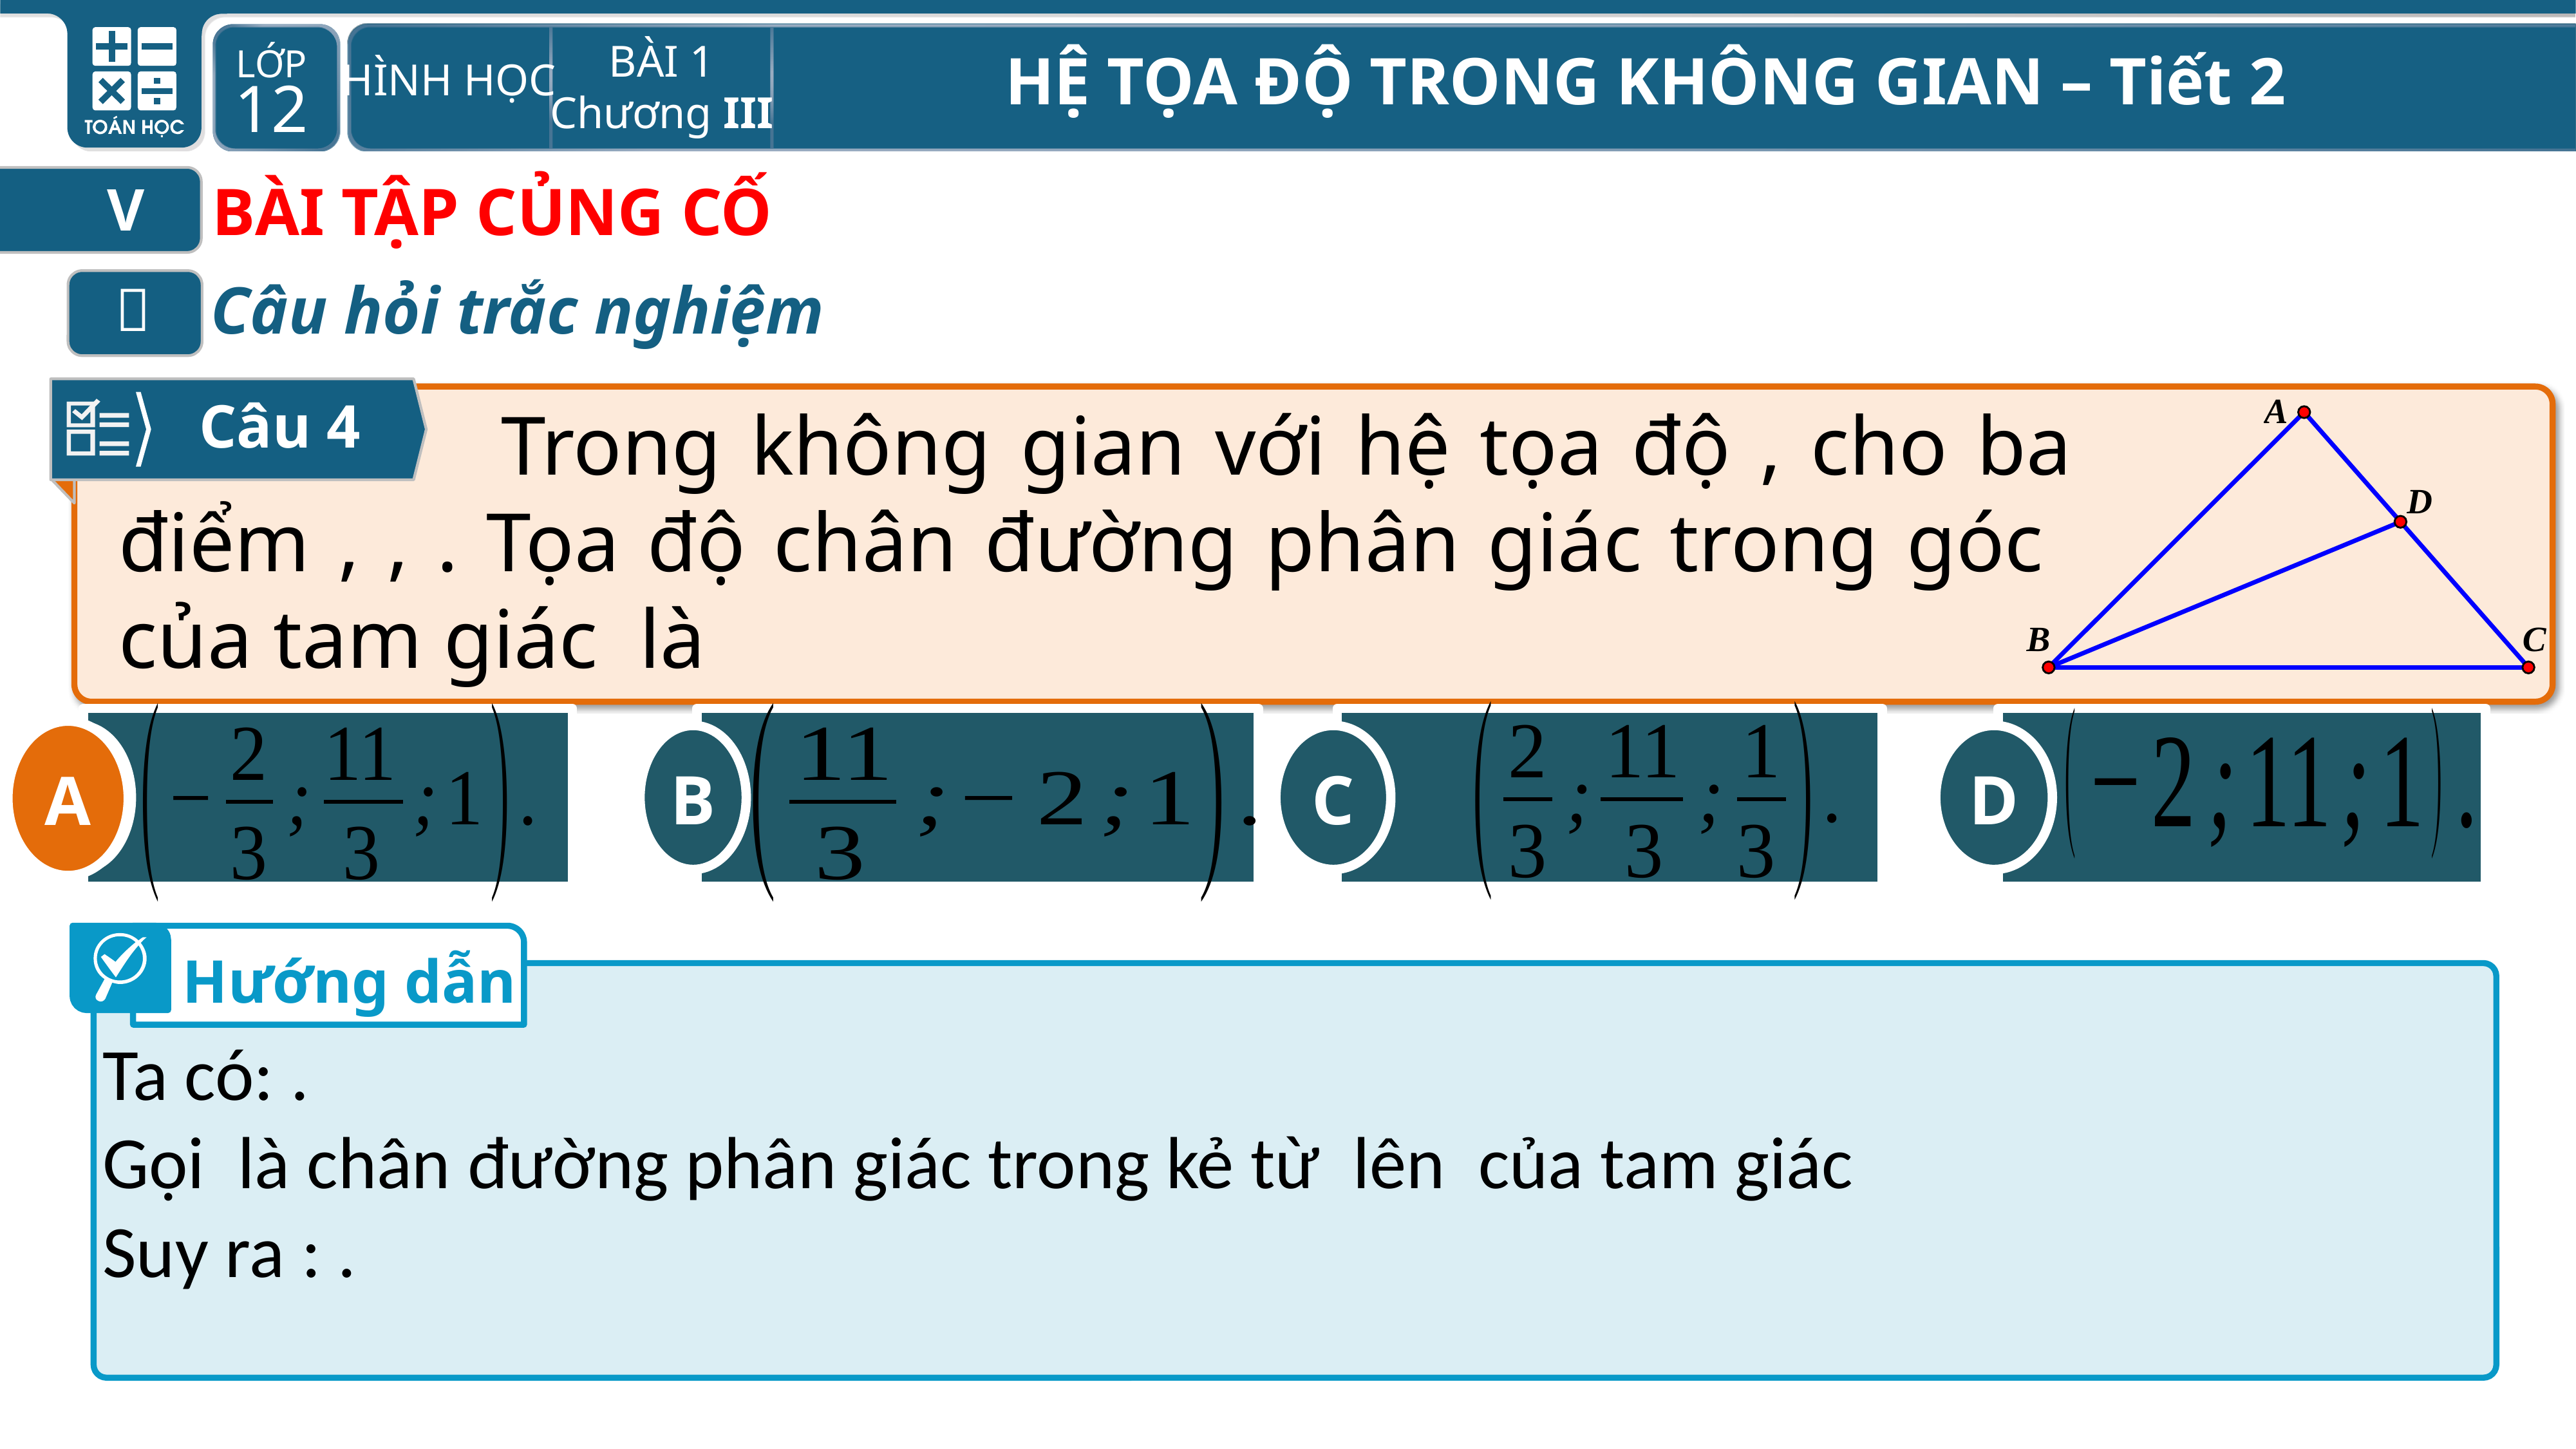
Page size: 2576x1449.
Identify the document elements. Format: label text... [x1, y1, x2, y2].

text_box A [6, 744, 23, 853]
picture [2011, 376, 2566, 683]
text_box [68, 264, 2294, 356]
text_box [28, 708, 2486, 887]
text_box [72, 925, 2497, 1378]
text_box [0, 166, 999, 254]
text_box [50, 378, 2553, 702]
